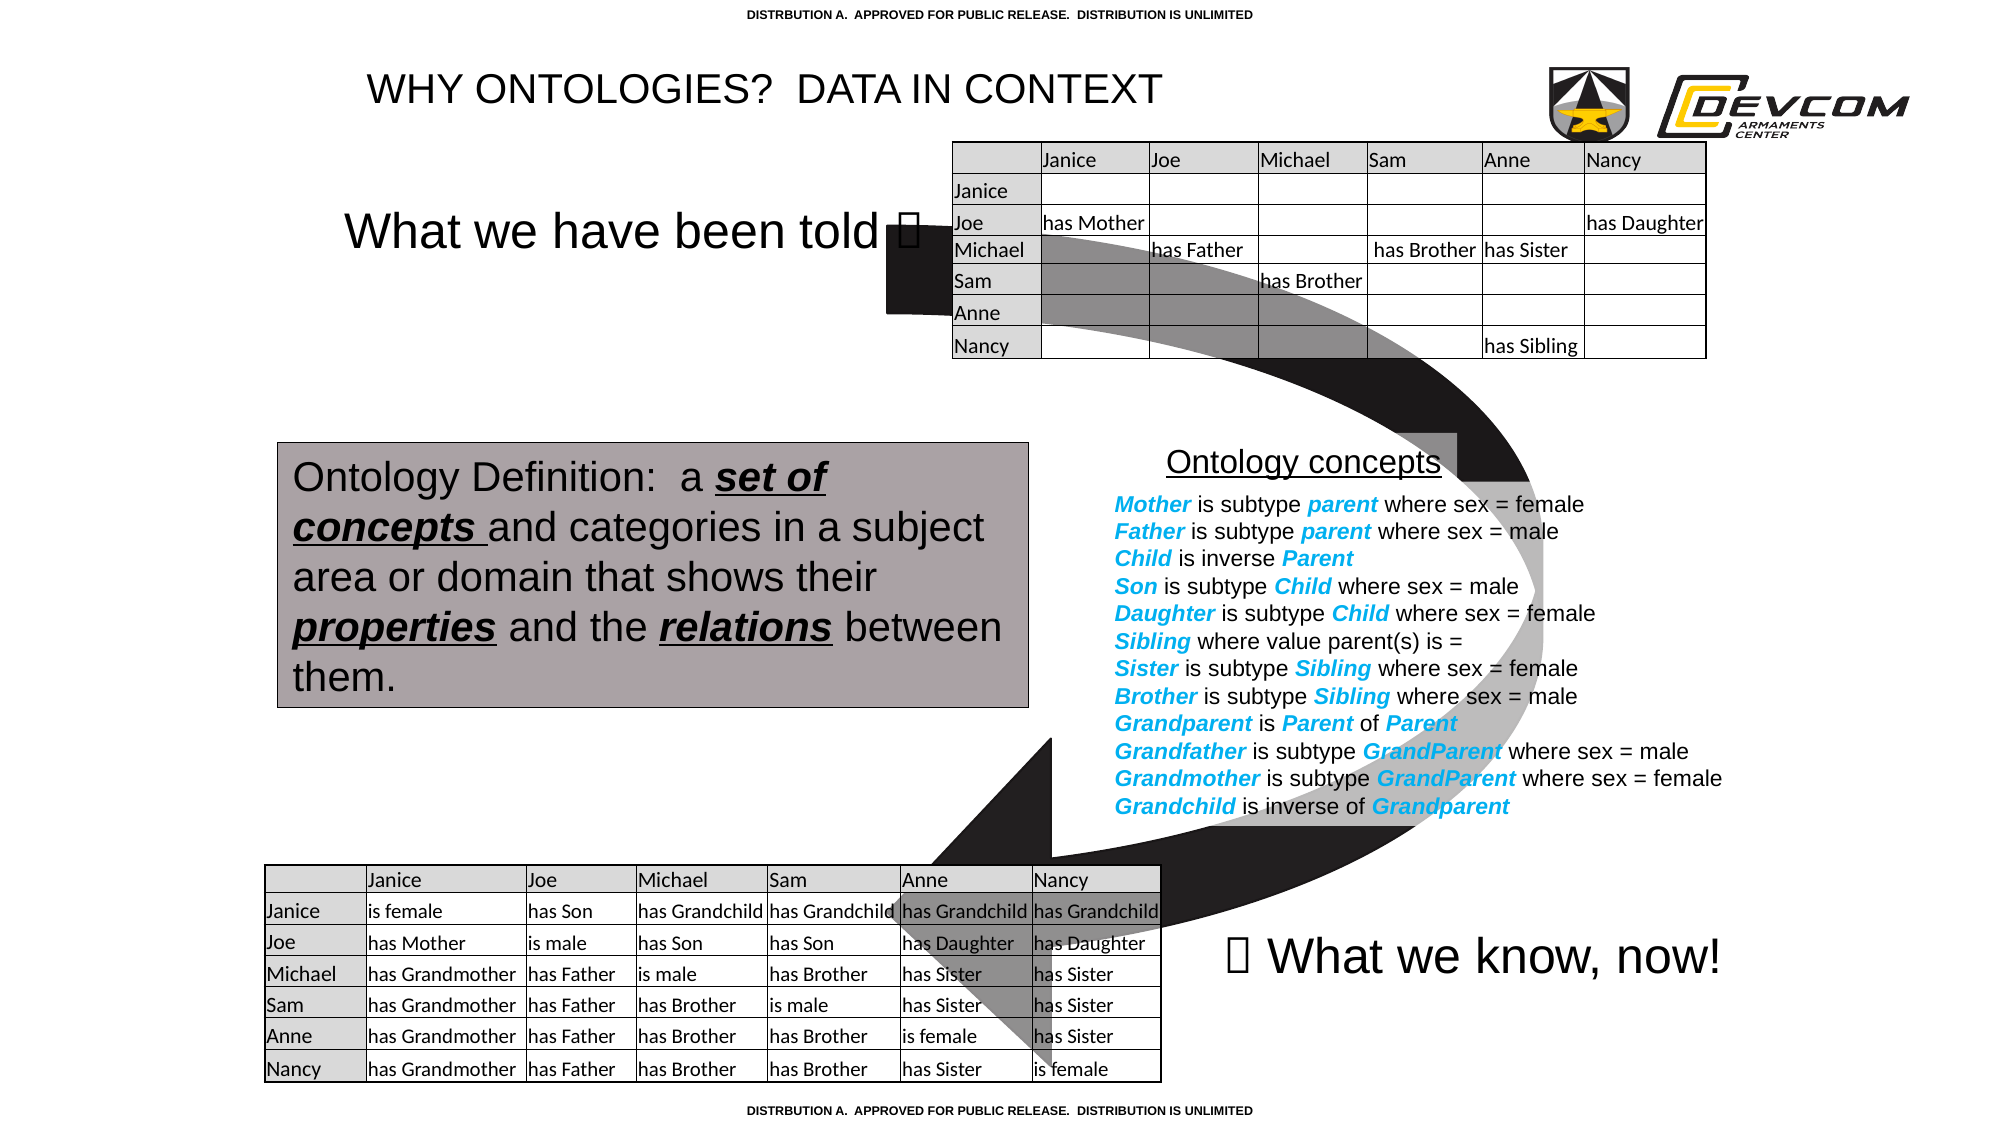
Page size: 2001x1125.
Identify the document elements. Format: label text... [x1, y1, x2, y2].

table_cell has Grandmother [367, 1018, 526, 1049]
text_box [886, 266, 952, 316]
table_cell has Son [527, 893, 636, 924]
table_header Michael [637, 866, 767, 892]
table_header [953, 143, 1041, 173]
table_cell has Sibling [1483, 326, 1584, 358]
table_header Nancy [1033, 866, 1160, 892]
table_cell has Daughter [1033, 925, 1160, 955]
table_cell Janice [266, 893, 366, 924]
text_box  What we know, now! [1208, 915, 1738, 991]
table_header Michael [1259, 143, 1367, 173]
table_cell [1042, 326, 1149, 358]
table_header Sam [768, 866, 900, 892]
table_cell is male [768, 987, 900, 1017]
table_cell [1259, 205, 1367, 235]
table_cell [1368, 326, 1482, 358]
table_cell [1042, 236, 1149, 263]
table_cell [1585, 174, 1705, 204]
table_cell has Grandchild [901, 893, 1032, 924]
table_cell [1042, 174, 1149, 204]
table_header Anne [901, 866, 1032, 892]
table_cell has Daughter [901, 925, 1032, 955]
text_box [940, 225, 952, 229]
table_header Janice [1042, 143, 1149, 173]
table_cell has Son [768, 925, 900, 955]
text_box [1220, 359, 1398, 432]
table_cell [1259, 326, 1367, 358]
table_cell [1259, 295, 1367, 325]
table_header Joe [1150, 143, 1258, 173]
table_cell Michael [266, 956, 366, 986]
table_cell has Mother [1042, 205, 1149, 235]
table_cell has Brother [768, 1050, 900, 1081]
table_cell has Grandmother [367, 1050, 526, 1081]
table_cell has Sister [901, 1050, 1032, 1081]
table_cell is female [367, 893, 526, 924]
table_cell has Father [527, 987, 636, 1017]
table_cell Joe [953, 205, 1041, 235]
table_cell [1259, 236, 1367, 263]
table_cell has Sister [1033, 987, 1160, 1017]
table_cell [1368, 174, 1482, 204]
table_cell Anne [266, 1018, 366, 1049]
table_cell Michael [953, 236, 1041, 263]
table_cell [1368, 205, 1482, 235]
table_cell has Grandmother [367, 956, 526, 986]
text_box [1416, 359, 1530, 481]
table_header Sam [1368, 143, 1482, 173]
text_box What we have been told  [329, 191, 940, 266]
table_cell is female [901, 1018, 1032, 1049]
table_cell [1585, 326, 1705, 358]
table_cell [1585, 236, 1705, 263]
table_cell [1042, 295, 1149, 325]
table_cell has Grandmother [367, 987, 526, 1017]
table_cell has Son [637, 925, 767, 955]
table_cell has Brother [768, 1018, 900, 1049]
table_cell has Brother [768, 956, 900, 986]
table_cell [1259, 174, 1367, 204]
table_cell Sam [953, 264, 1041, 294]
table_header Joe [527, 866, 636, 892]
table_cell [1585, 264, 1705, 294]
table_cell has Sister [901, 956, 1032, 986]
table_cell [1150, 295, 1258, 325]
table_cell has Brother [637, 1050, 767, 1081]
table_cell has Sister [901, 987, 1032, 1017]
table_cell has Grandchild [637, 893, 767, 924]
table_cell [1042, 264, 1149, 294]
table_cell has Father [527, 1050, 636, 1081]
table_cell has Sister [1033, 956, 1160, 986]
table_cell [1483, 264, 1584, 294]
text_box Ontology Definition: a set of concepts and categories in a subject area or domain that shows their properties and the relations between them. [277, 442, 1029, 708]
table_cell [1368, 264, 1482, 294]
table_cell [1150, 174, 1258, 204]
text_box Ontology concepts [1151, 432, 1458, 481]
table_cell has Sister [1033, 1018, 1160, 1049]
table_cell Janice [953, 174, 1041, 204]
table_cell is male [637, 956, 767, 986]
table_cell Nancy [266, 1050, 366, 1081]
picture [1549, 67, 1910, 146]
table_cell [1150, 264, 1258, 294]
table_cell has Brother [637, 987, 767, 1017]
table_cell has Grandchild [1033, 893, 1160, 924]
table_cell has Brother [637, 1018, 767, 1049]
table_cell [1368, 295, 1482, 325]
table_cell [1483, 295, 1584, 325]
table_cell has Father [527, 1018, 636, 1049]
text_box [931, 737, 1416, 928]
table_cell has Grandchild [768, 893, 900, 924]
table_header Janice [367, 866, 526, 892]
table_cell Nancy [953, 326, 1041, 358]
table_cell [1483, 174, 1584, 204]
table_cell is female [1033, 1050, 1160, 1081]
table_header Nancy [1585, 143, 1705, 173]
table_cell is male [527, 925, 636, 955]
text_box Mother is subtype parent where sex = female Father is subtype parent where sex = male Child is inverse Parent Son is subtype Child where sex = male Daughter is subtype Child where sex = female Sibling where value parent(s) is = Sister is subtype Sibling where sex = female Brother is subtype Sibling where sex = male Grandparent is Parent of Parent Grandfather is subtype GrandParent where sex = male Grandmother is subtype GrandParent where sex = female Grandchild is inverse of Grandparent [1099, 481, 1738, 826]
title Why Ontologies? Data in Context [90, 67, 1441, 218]
table_cell has Father [527, 956, 636, 986]
table_cell Sam [266, 987, 366, 1017]
table_cell [1150, 326, 1258, 358]
table_cell Anne [953, 295, 1041, 325]
table_cell [1585, 295, 1705, 325]
table_cell has Mother [367, 925, 526, 955]
table_header Anne [1483, 143, 1584, 173]
table_cell Joe [266, 925, 366, 955]
table_cell has Father [1150, 236, 1258, 263]
table_header [266, 866, 366, 892]
table_cell [1150, 205, 1258, 235]
table_cell has Brother [1259, 264, 1367, 294]
table_cell [1483, 205, 1584, 235]
table_cell has Daughter [1585, 205, 1705, 235]
table_cell has Brother [1368, 236, 1482, 263]
table_cell has Sister [1483, 236, 1584, 263]
